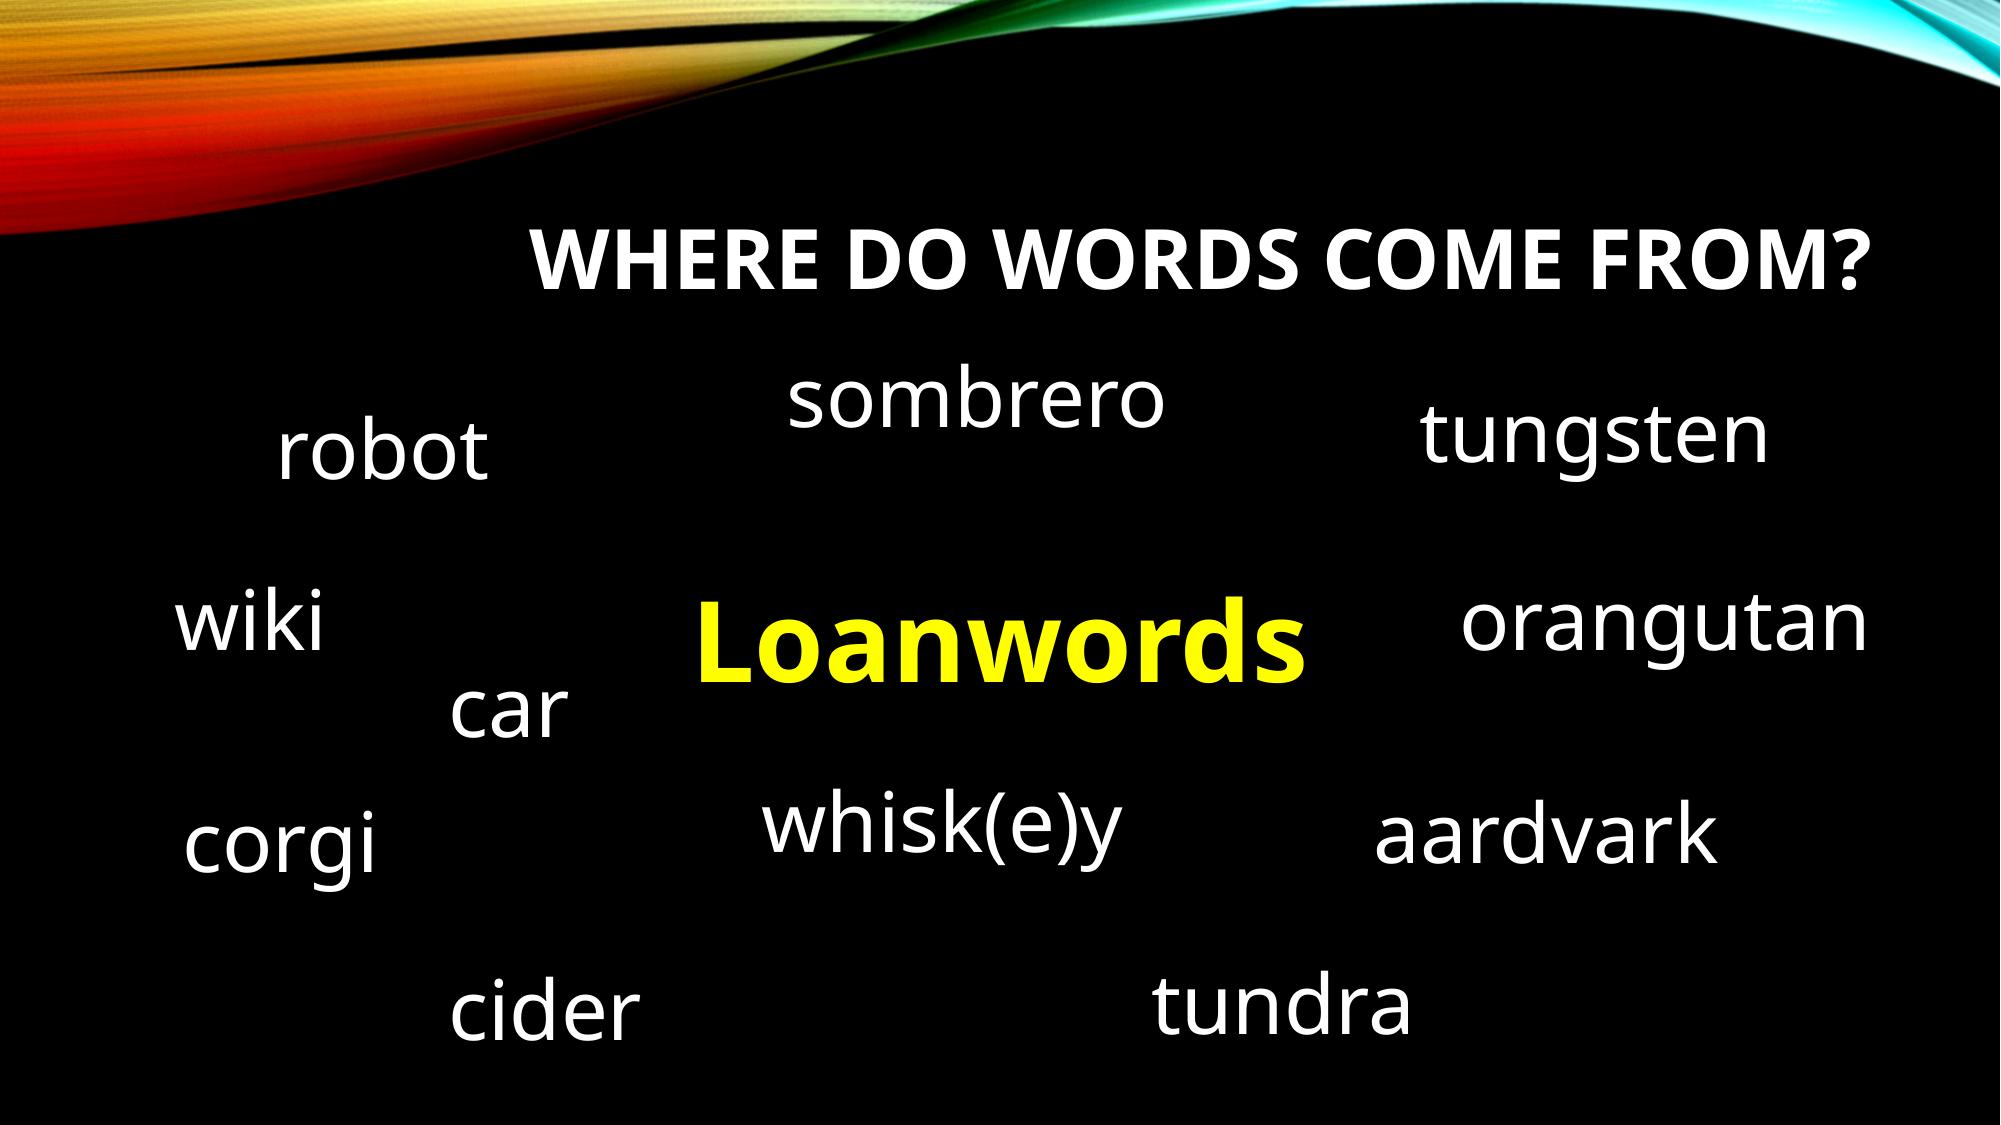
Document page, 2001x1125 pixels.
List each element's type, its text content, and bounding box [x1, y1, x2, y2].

title Where do words come from? [474, 125, 1888, 338]
text_box sombrero [749, 347, 1206, 485]
text_box orangutan [1402, 559, 1929, 703]
text_box corgi [133, 782, 429, 919]
text_box robot [196, 389, 569, 527]
text_box whisk(e)y [679, 761, 1206, 909]
text_box tundra [1096, 943, 1470, 1081]
text_box tungsten [1332, 371, 1860, 509]
list Loanwords [622, 495, 1377, 729]
text_box car [348, 647, 671, 784]
text_box cider [374, 950, 717, 1087]
picture [0, 0, 2000, 237]
text_box aardvark [1283, 772, 1810, 914]
text_box wiki [133, 559, 369, 683]
